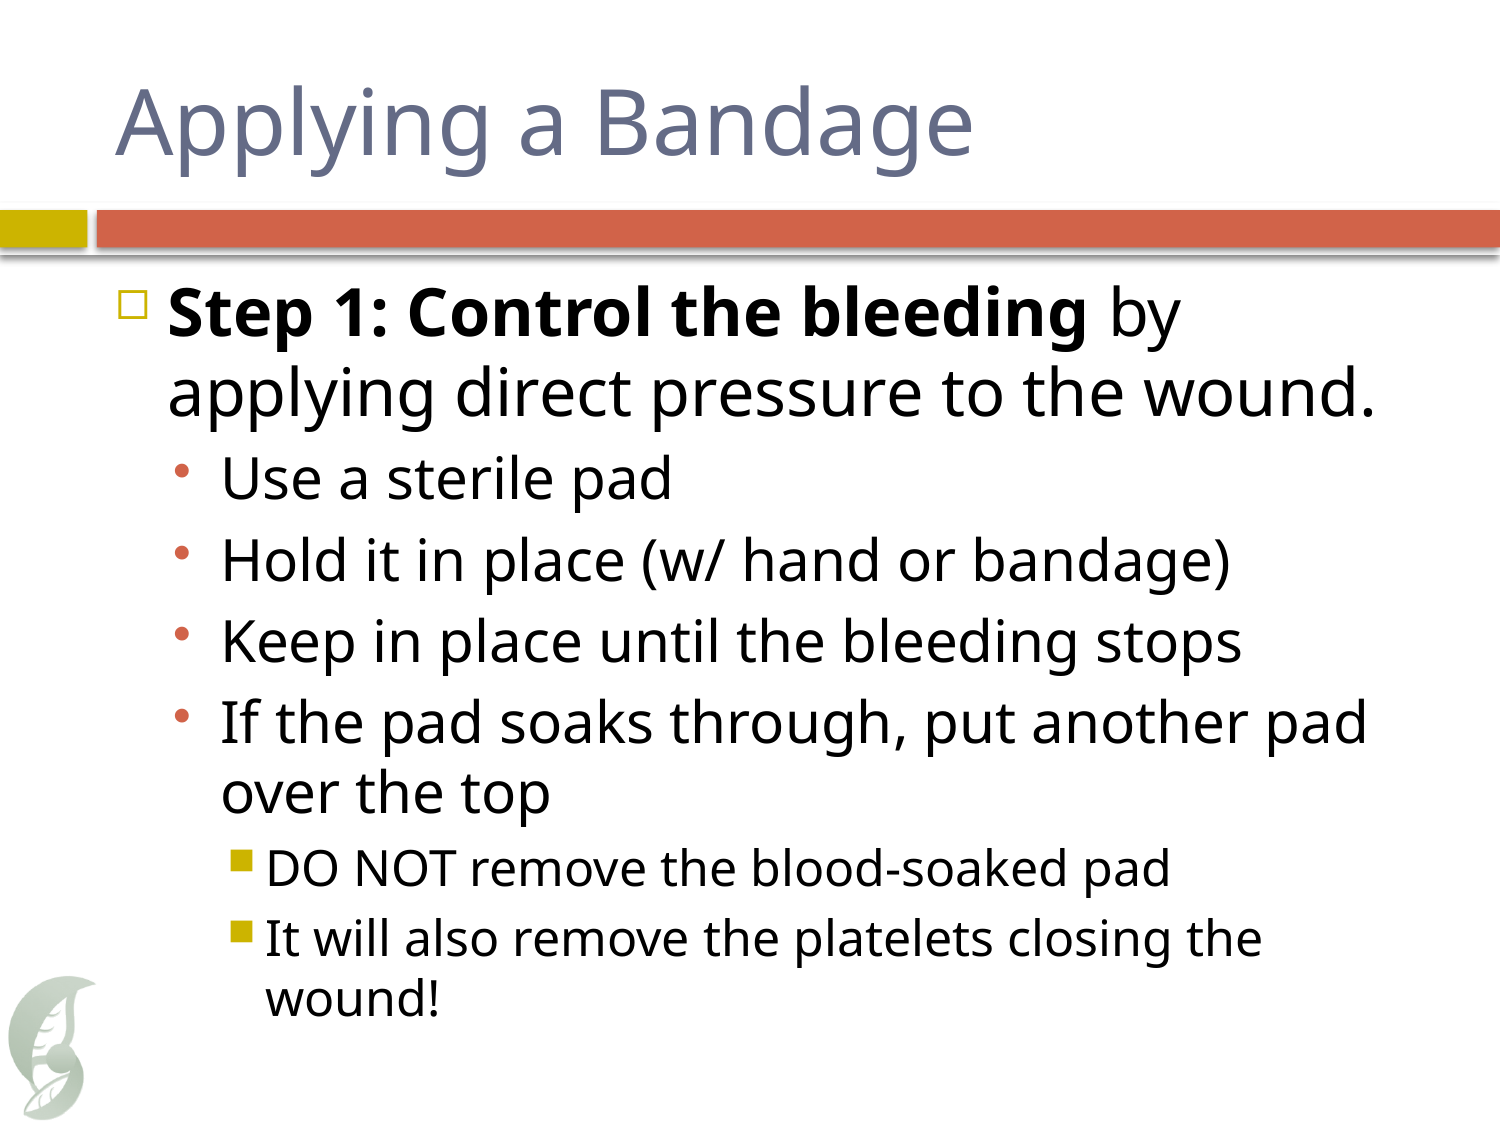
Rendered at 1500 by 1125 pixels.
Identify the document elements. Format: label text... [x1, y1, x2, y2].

title Applying a Bandage [100, 37, 1438, 200]
list Step 1: Control the bleeding by applying direct pressure to the wound. Use a sterile pad Hold it in place (w/ hand or bandage) Keep in place until the bleeding stops If the pad soaks through, put another pad over the top DO NOT remove the blood-soaked pad It will also remove the platelets closing the wound! [100, 262, 1438, 1000]
